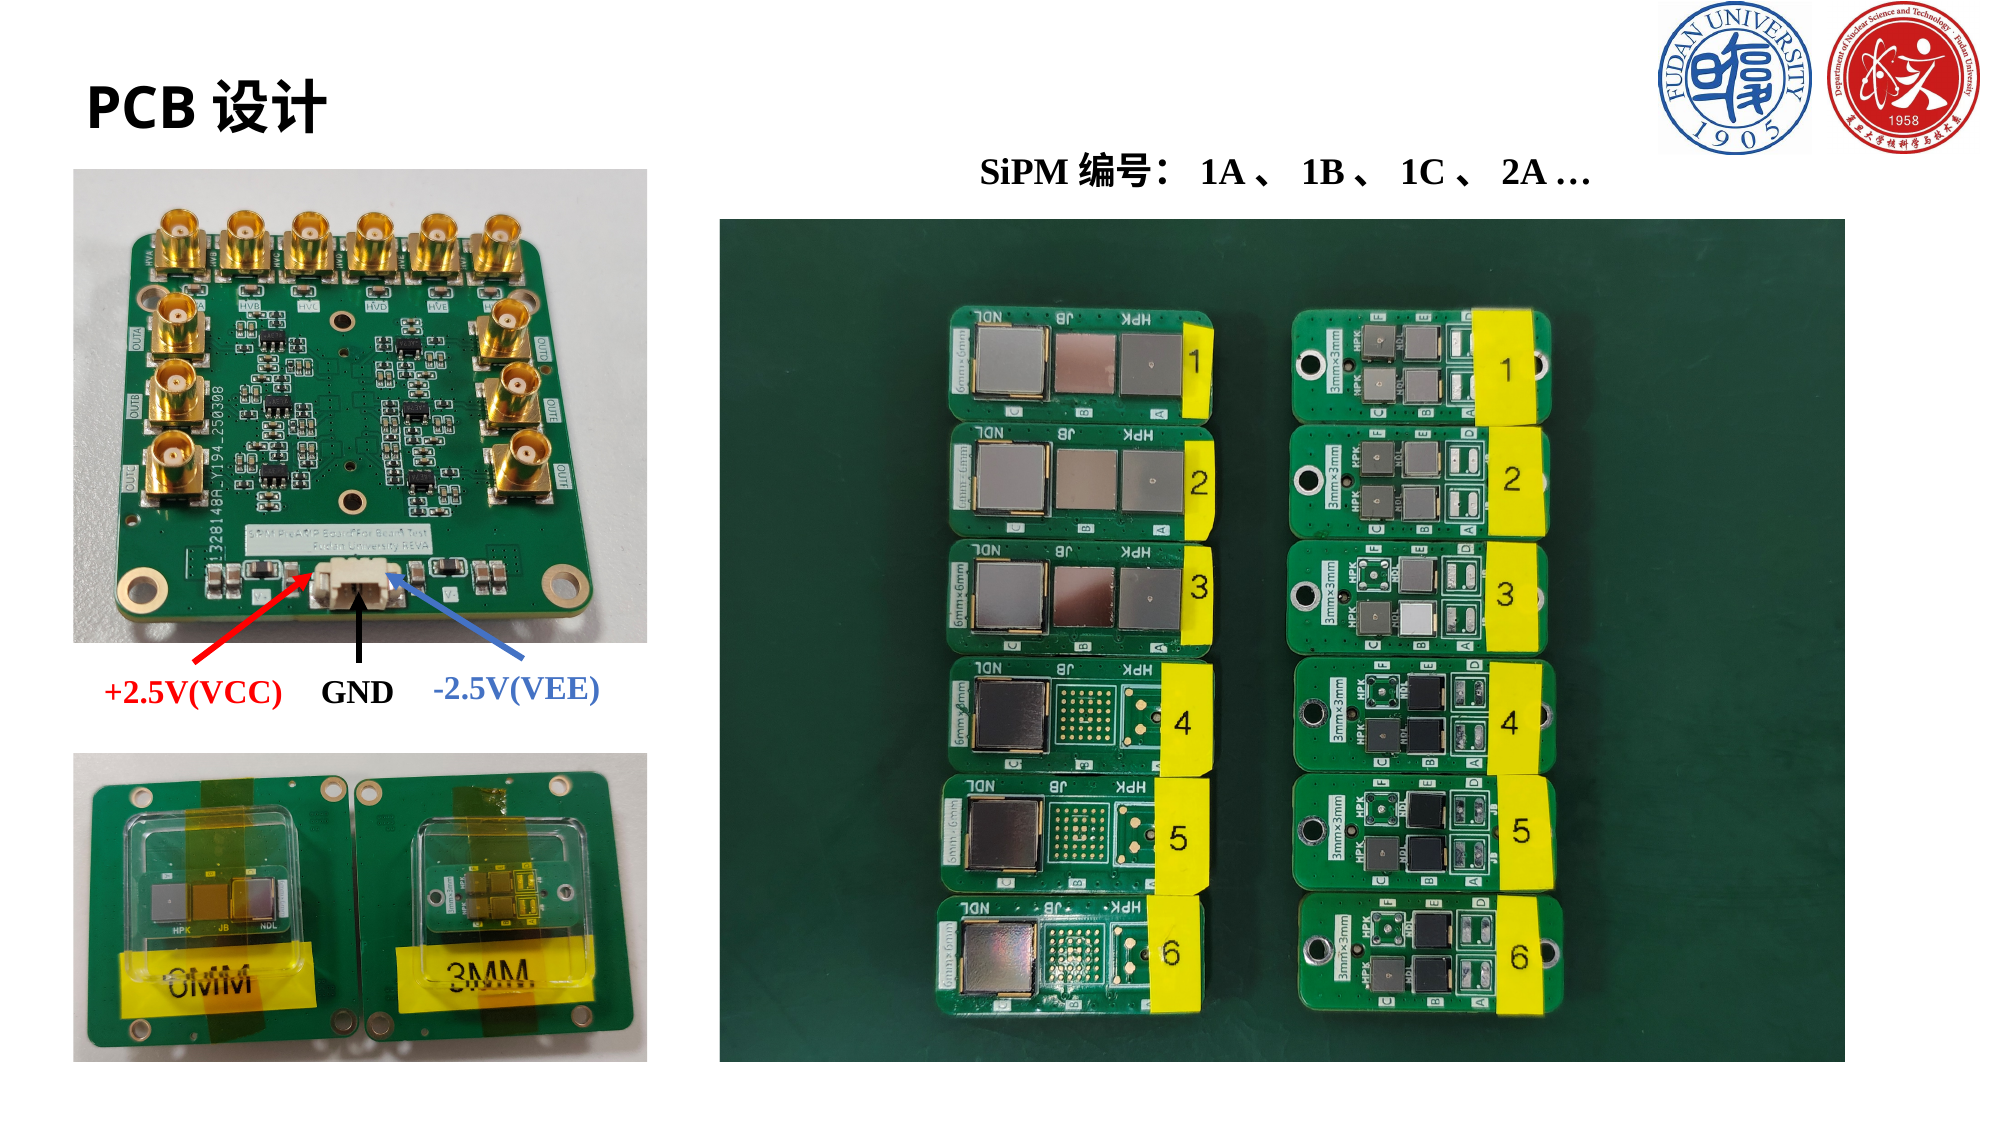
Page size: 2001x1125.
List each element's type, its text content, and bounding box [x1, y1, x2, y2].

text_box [384, 572, 524, 659]
text_box +2.5V(VCC) [89, 662, 298, 718]
text_box GND [306, 662, 412, 718]
picture [73, 753, 648, 1062]
text_box -2.5V(VEE) [418, 658, 629, 714]
picture [73, 169, 648, 643]
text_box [193, 572, 313, 663]
picture [1827, 1, 1980, 154]
text_box PCB设计 [70, 62, 344, 148]
picture [721, 1, 1844, 1125]
